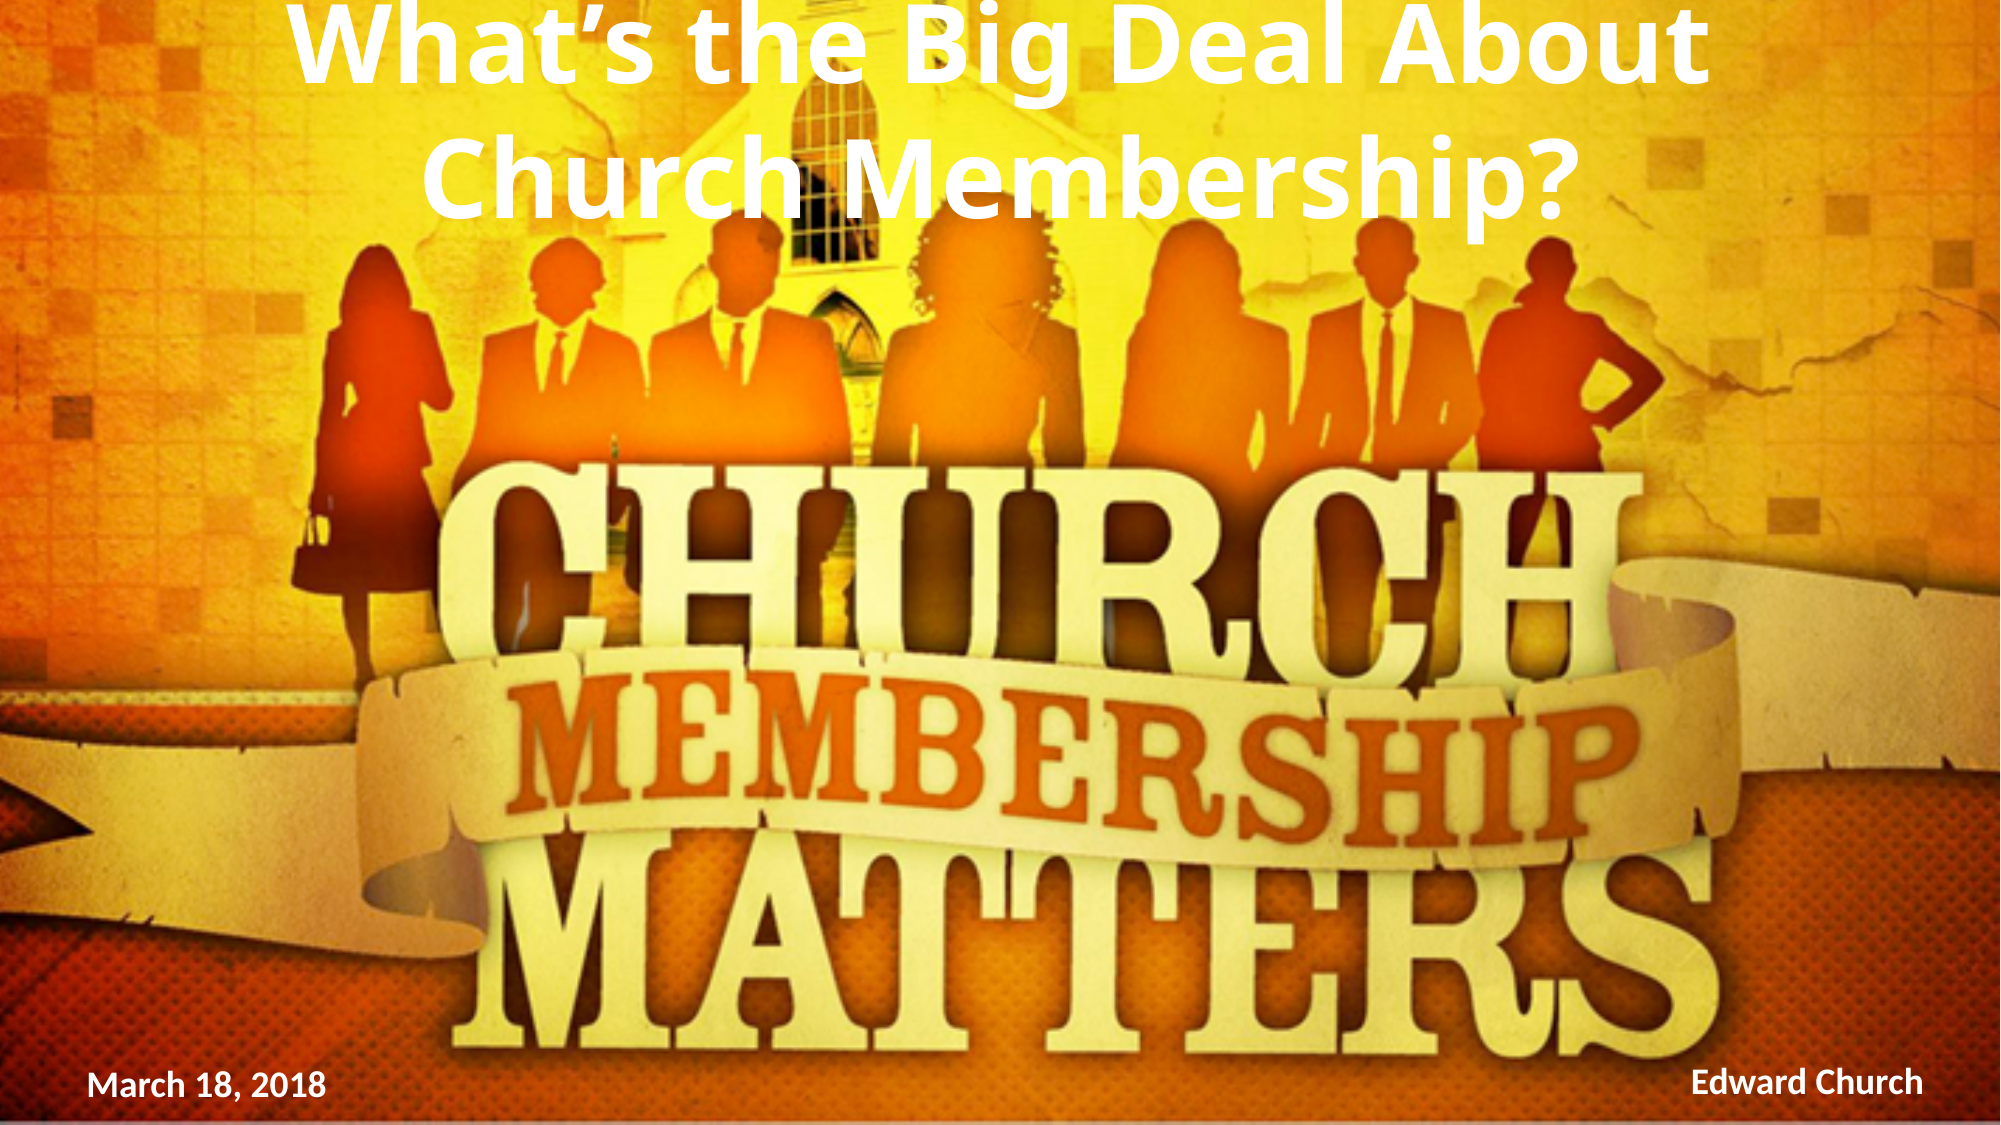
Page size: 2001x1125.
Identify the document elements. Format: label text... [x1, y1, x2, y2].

text_box Edward Church [1676, 1049, 1981, 1110]
picture [0, 0, 2001, 1125]
title What’s the Big Deal About Church Membership? [249, 0, 1750, 253]
text_box March 18, 2018 [71, 1052, 377, 1112]
